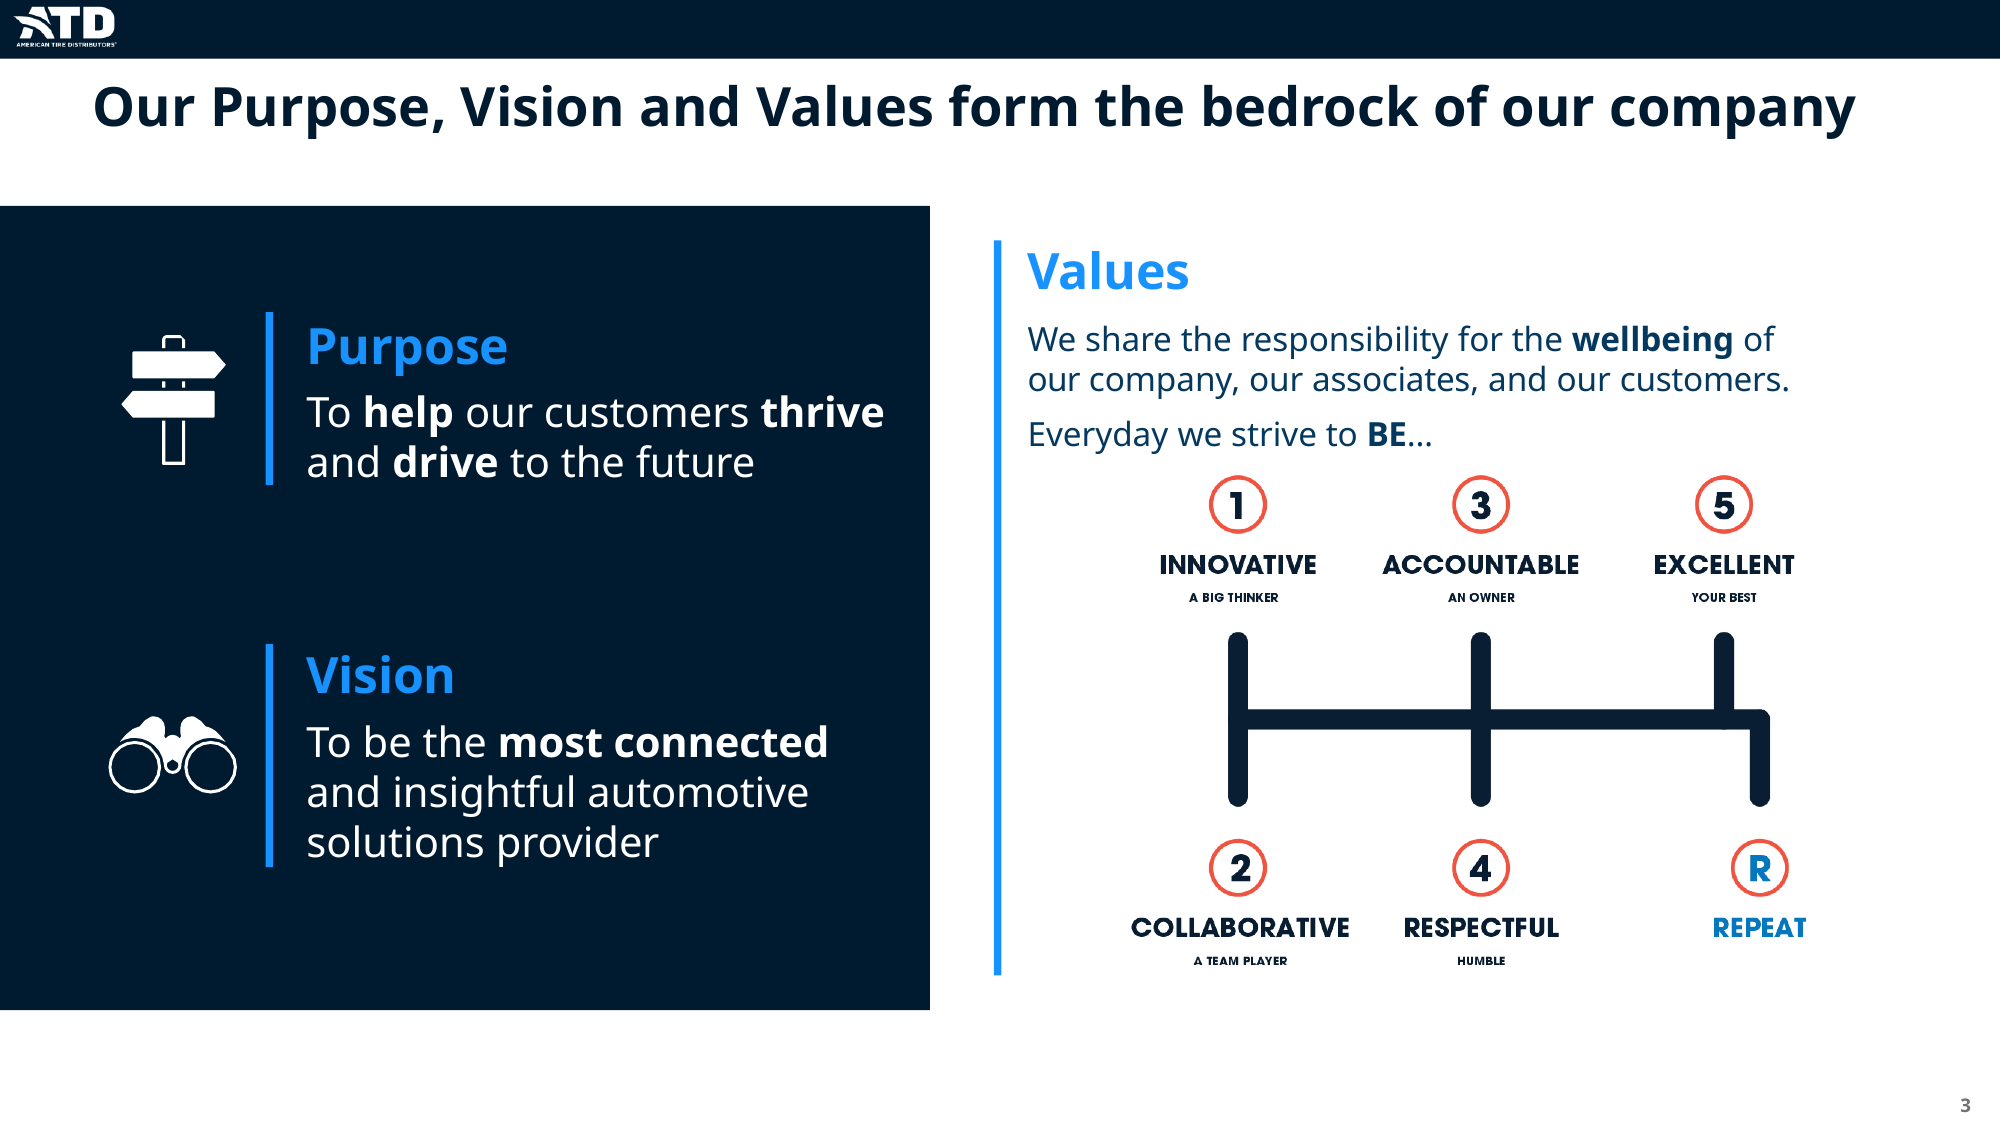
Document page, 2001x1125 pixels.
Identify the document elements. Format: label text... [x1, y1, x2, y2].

picture [1131, 475, 1806, 966]
title Our Purpose, Vision and Values form the bedrock of our company [90, 71, 1910, 260]
text_box [0, 866, 930, 1011]
text_box 3 [1958, 1090, 1974, 1116]
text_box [108, 311, 274, 868]
text_box [993, 240, 1002, 976]
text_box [0, 0, 2000, 60]
text_box Values We share the responsibility for the wellbeing of our company, our associates, and our customers. Everyday we strive to BE… [1025, 211, 1837, 454]
text_box Purpose To help our customers thrive and drive to the future Vision To be the most connected and insightful automotive solutions provider [0, 205, 930, 866]
